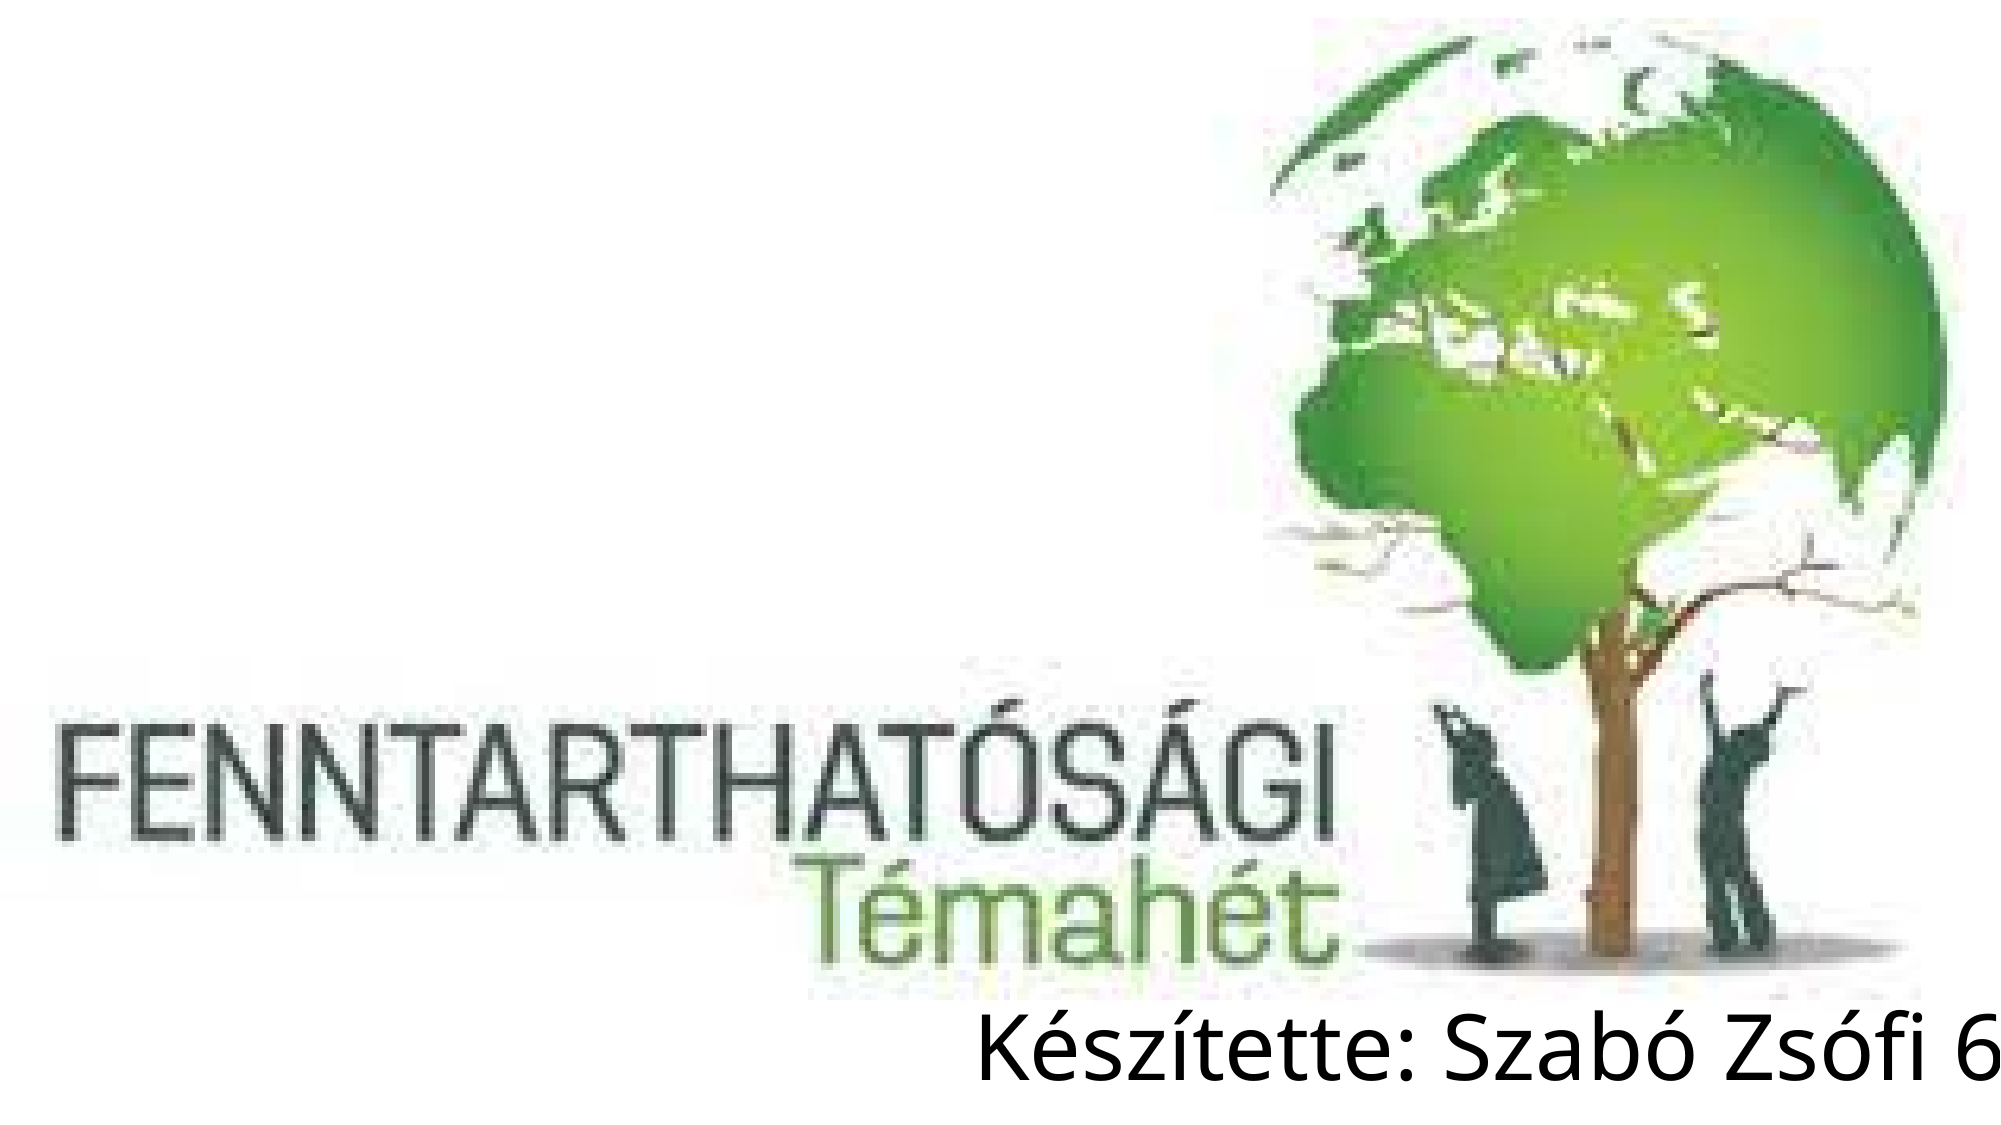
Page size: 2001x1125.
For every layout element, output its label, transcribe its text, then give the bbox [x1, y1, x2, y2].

title Készítette: Szabó Zsófi 6.b. [958, 894, 2000, 1125]
picture [0, 18, 1966, 1013]
